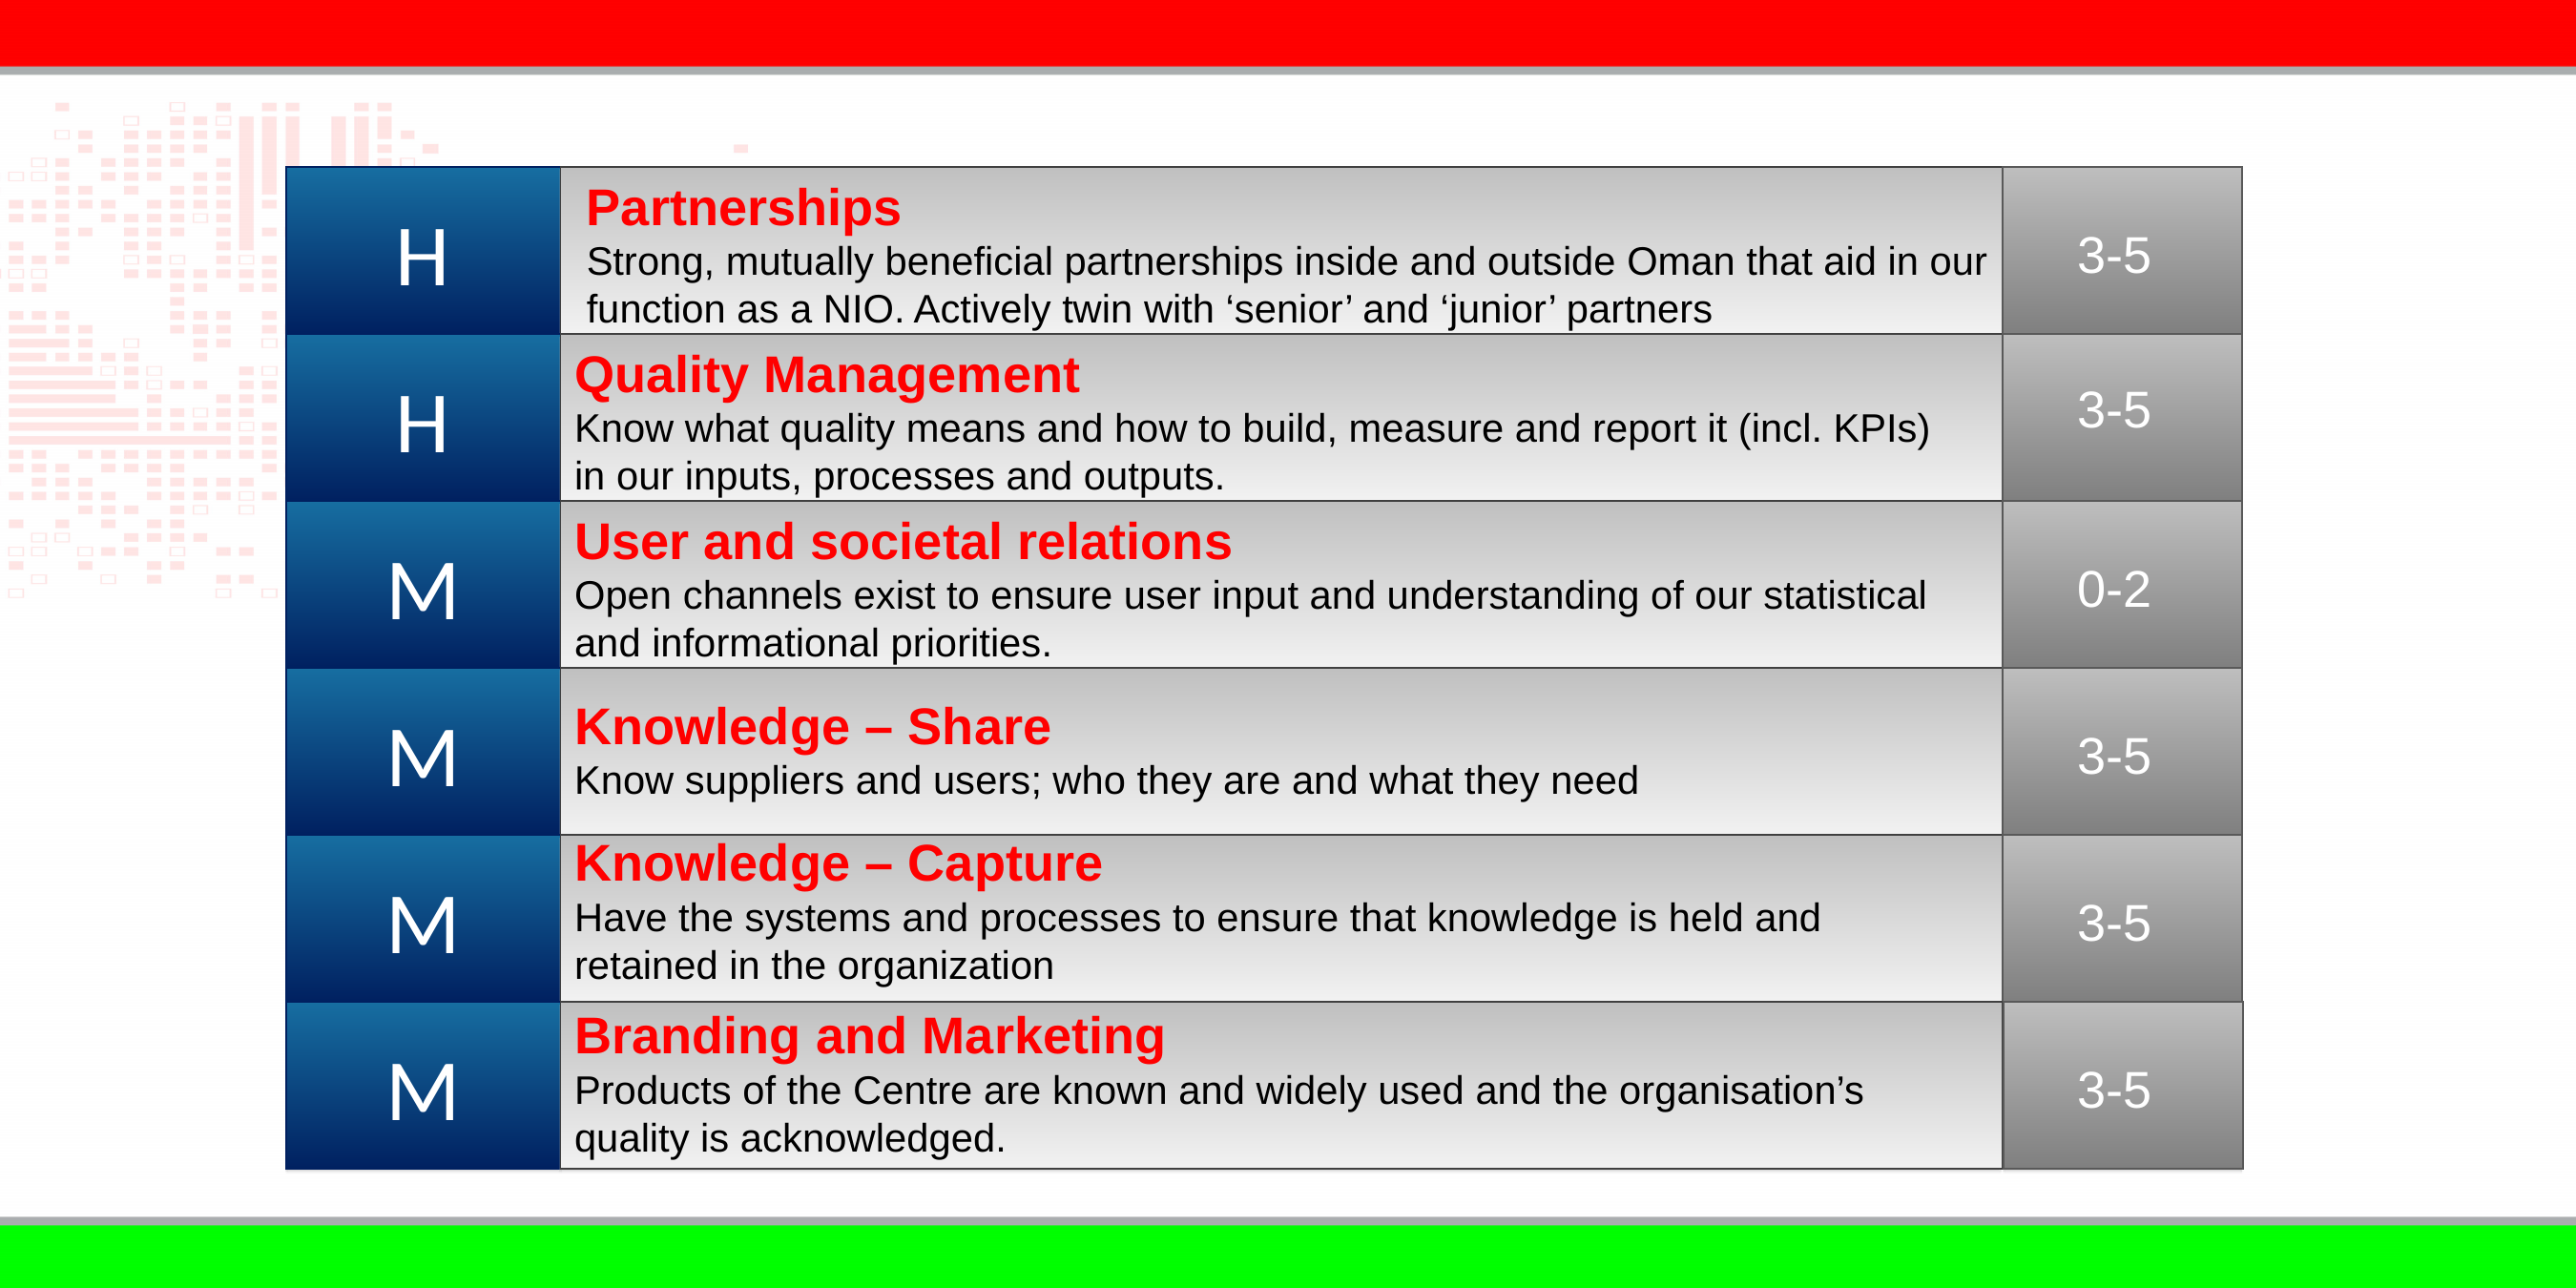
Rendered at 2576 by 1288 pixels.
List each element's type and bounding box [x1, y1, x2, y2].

text_box [285, 166, 2243, 1003]
picture [0, 0, 2576, 1288]
